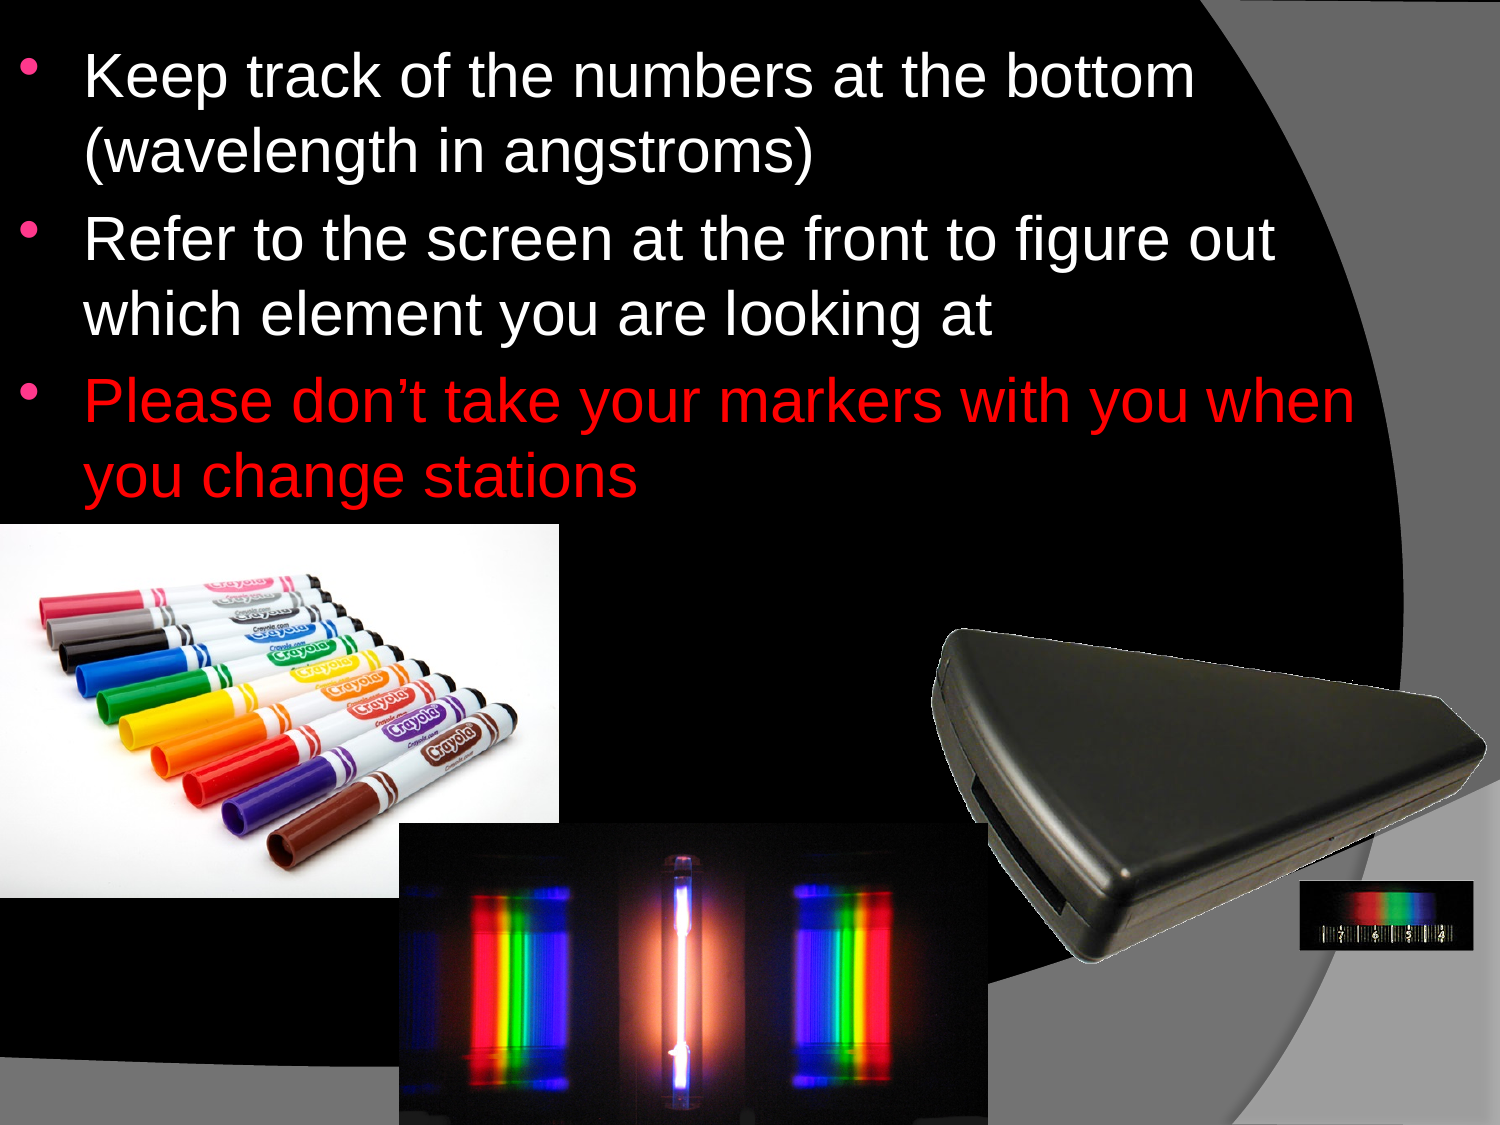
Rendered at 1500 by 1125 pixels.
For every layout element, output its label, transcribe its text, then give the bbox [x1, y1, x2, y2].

picture [399, 822, 988, 1125]
picture [924, 621, 1492, 972]
picture [0, 524, 559, 898]
list Keep track of the numbers at the bottom (wavelength in angstroms) Refer to the screen at the front to figure out which element you are looking at Please don’t take your markers with you when you change stations [0, 27, 1463, 771]
